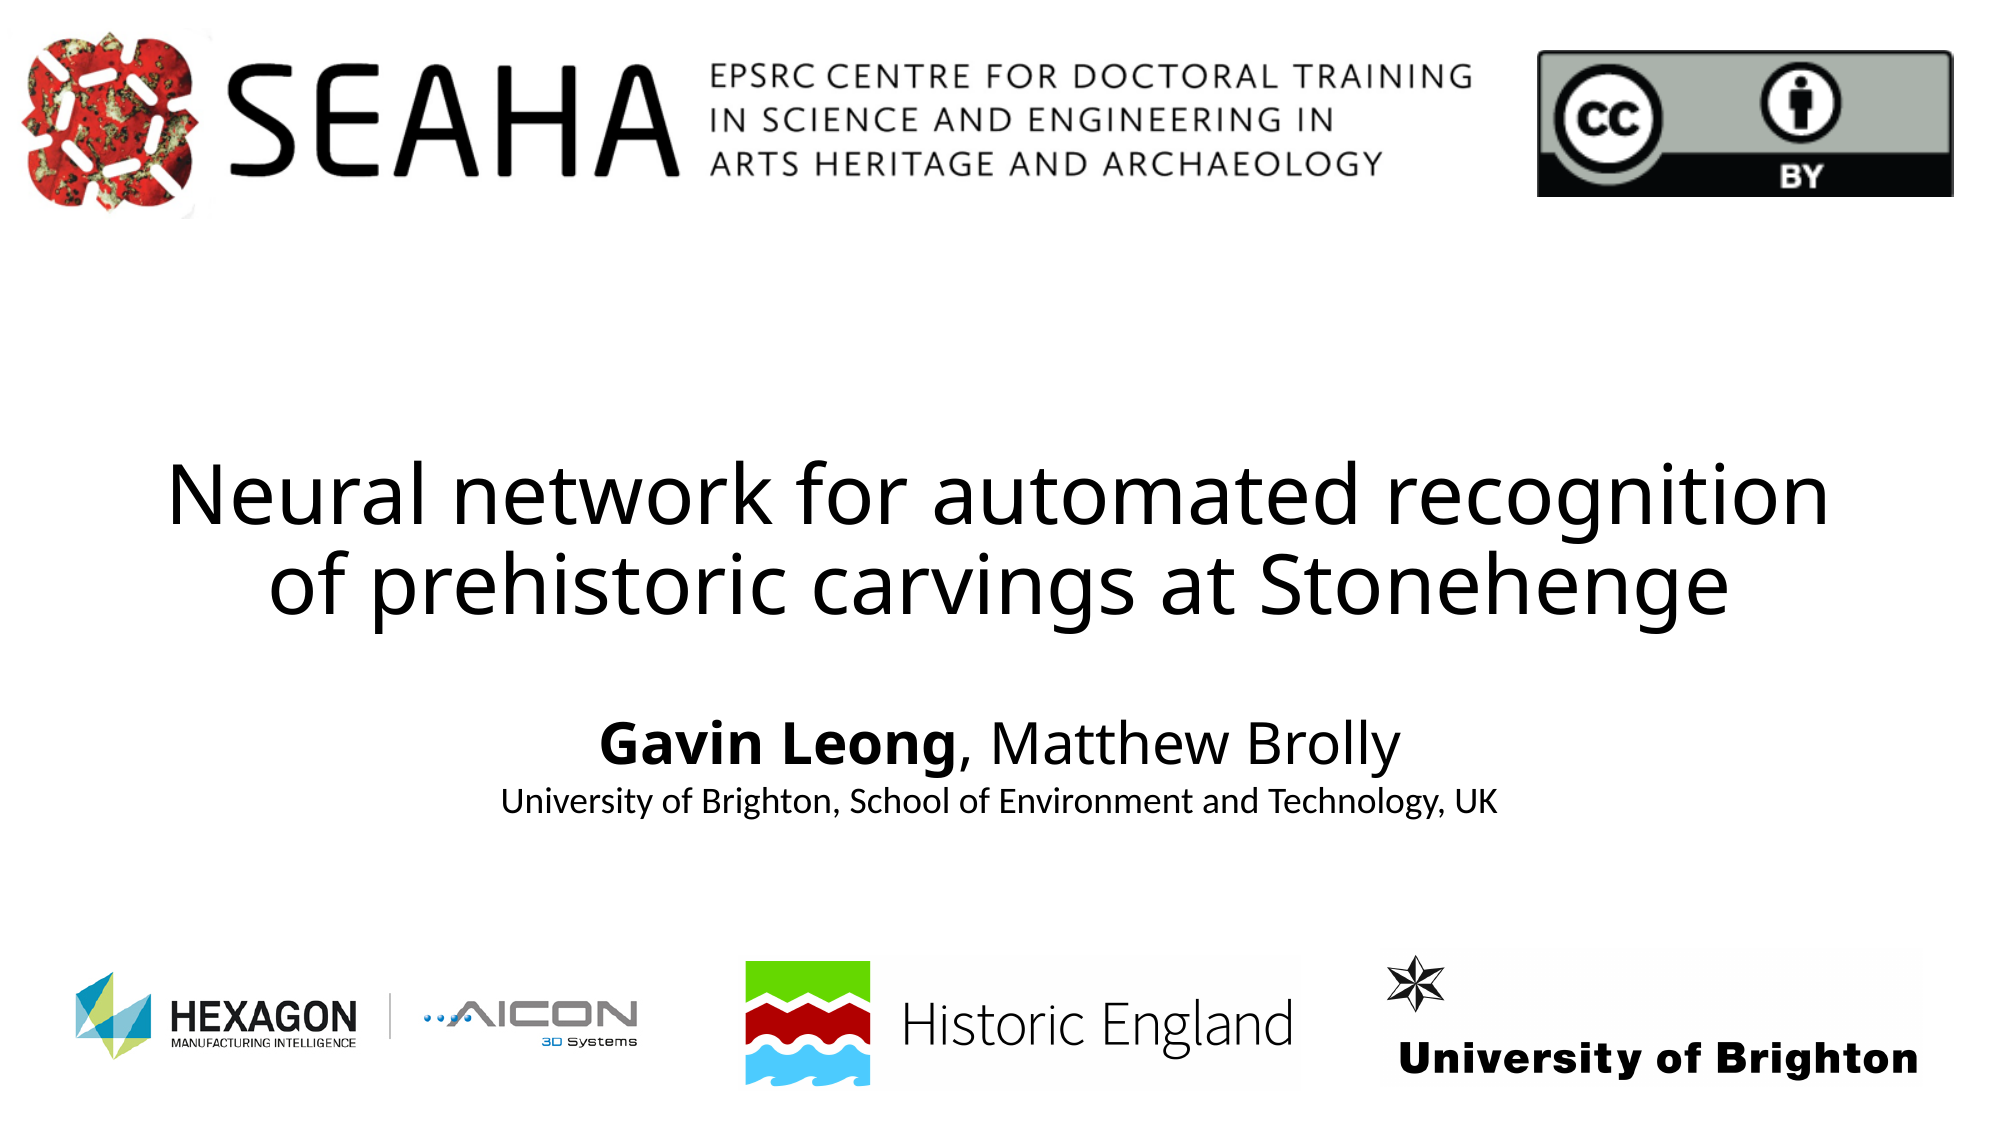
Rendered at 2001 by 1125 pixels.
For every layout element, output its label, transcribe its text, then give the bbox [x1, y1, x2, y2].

picture [1537, 50, 1954, 197]
picture [52, 948, 660, 1084]
text_box Gavin Leong, Matthew Brolly University of Brighton, School of Environment and Technology, UK [265, 698, 1734, 829]
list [0, 28, 1487, 219]
title Neural network for automated recognition of prehistoric carvings at Stonehenge [137, 433, 1863, 652]
picture [1380, 948, 1923, 1087]
picture [738, 955, 1302, 1091]
